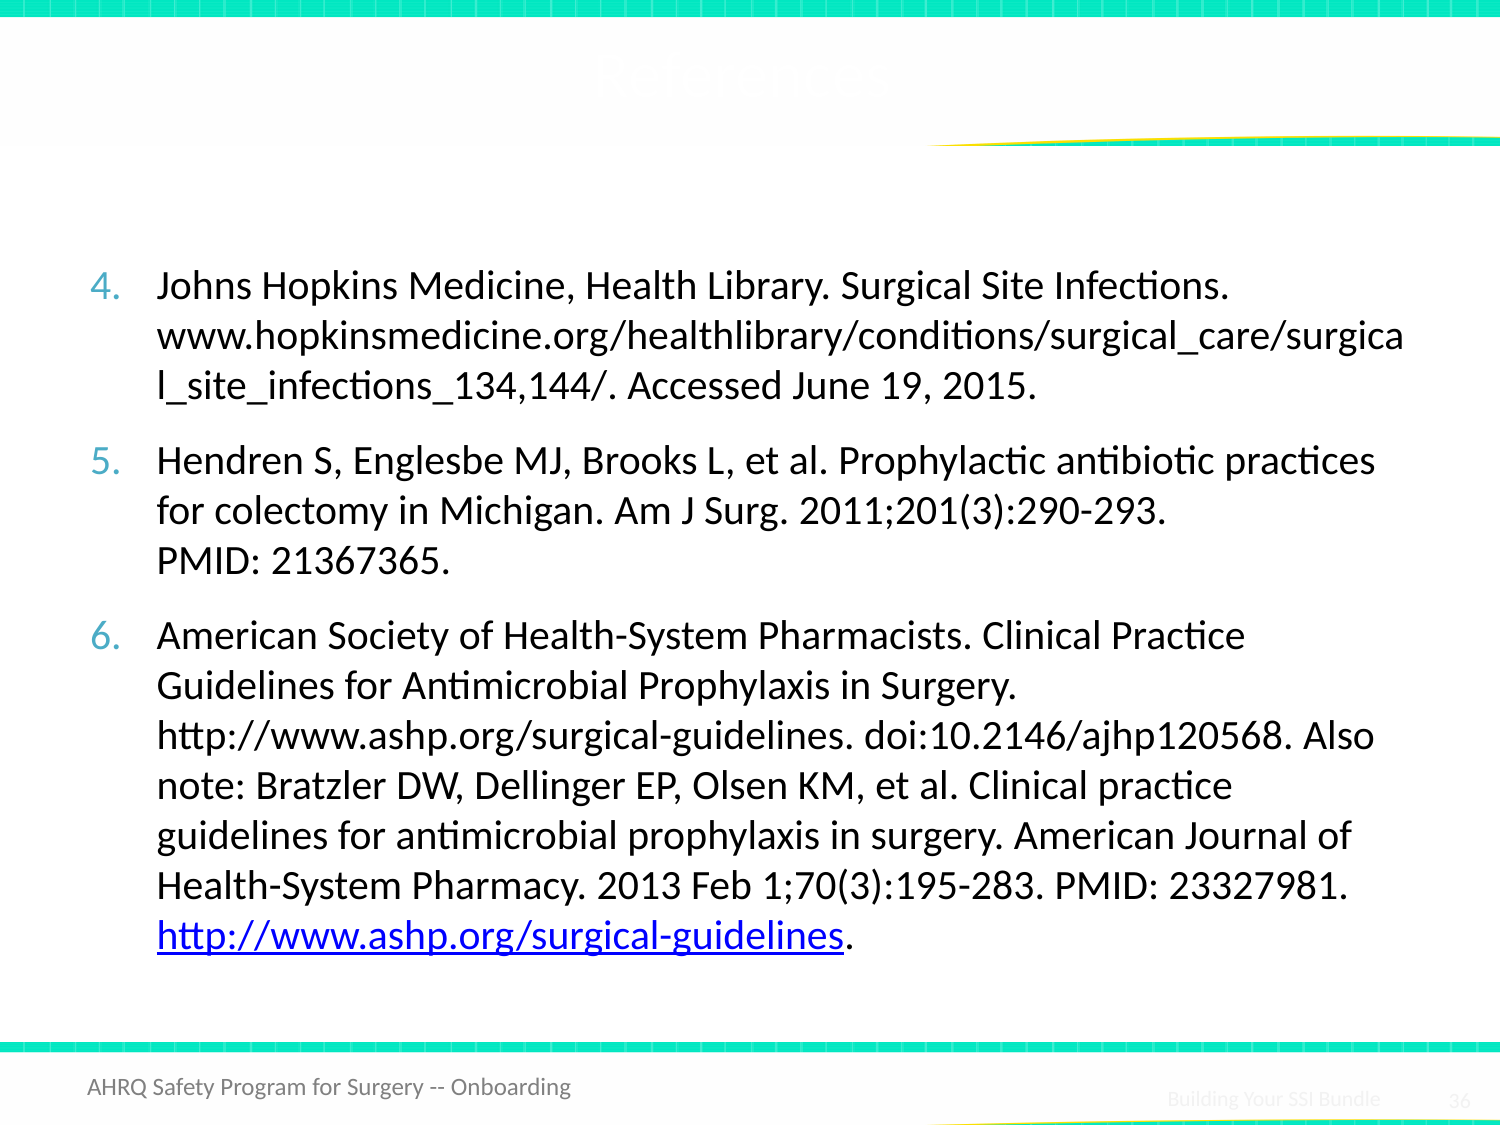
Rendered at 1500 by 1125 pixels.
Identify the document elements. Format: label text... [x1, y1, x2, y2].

picture [0, 0, 1500, 146]
title References [75, 5, 1425, 138]
list Johns Hopkins Medicine, Health Library. Surgical Site Infections. www.hopkinsmedicine.org/healthlibrary/conditions/surgical_care/surgical_site_infections_134,144/. Accessed June 19, 2015. Hendren S, Englesbe MJ, Brooks L, et al. Prophylactic antibiotic practices for colectomy in Michigan. Am J Surg. 2011;201(3):290-293. PMID: 21367365. American Society of Health-System Pharmacists. Clinical Practice Guidelines for Antimicrobial Prophylaxis in Surgery. http://www.ashp.org/surgical-guidelines. doi:10.2146/ajhp120568. Also note: Bratzler DW, Dellinger EP, Olsen KM, et al. Clinical practice guidelines for antimicrobial prophylaxis in surgery. American Journal of Health-System Pharmacy. 2013 Feb 1;70(3):195-283. PMID: 23327981. http://www.ashp.org/surgical-guidelines. [75, 249, 1425, 1027]
picture [0, 1042, 1500, 1125]
